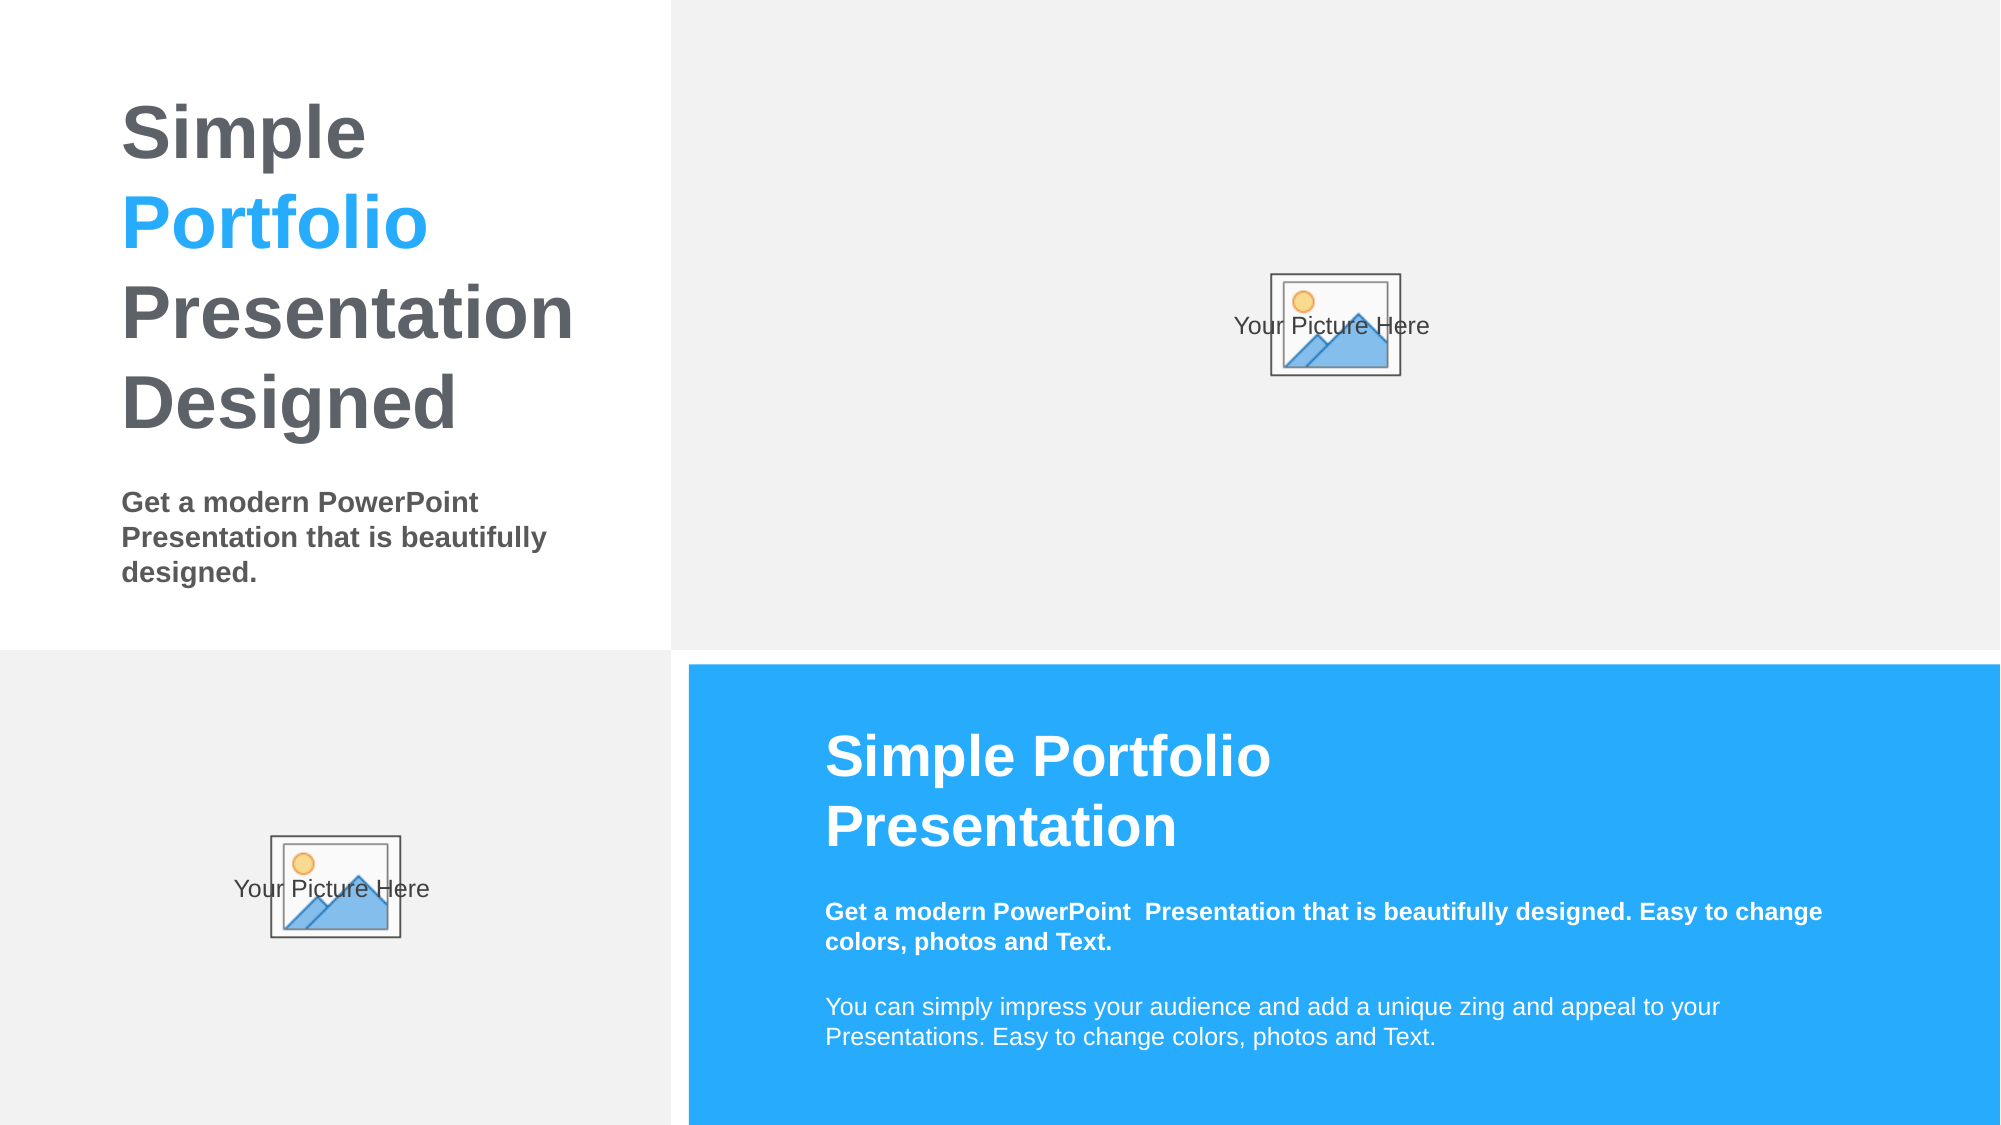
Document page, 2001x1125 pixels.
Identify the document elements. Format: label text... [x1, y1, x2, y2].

picture [0, 0, 2000, 1125]
text_box You can simply impress your audience and add a unique zing and appeal to your Presentations. Easy to change colors, photos and Text. [810, 983, 1901, 1058]
text_box Get a modern PowerPoint Presentation that is beautifully designed. [106, 475, 564, 596]
text_box Simple Portfolio Presentation [810, 710, 1310, 866]
text_box Get a modern PowerPoint Presentation that is beautifully designed. Easy to change colors, photos and Text. [810, 887, 1853, 963]
text_box Simple Portfolio Presentation Designed [106, 76, 599, 452]
